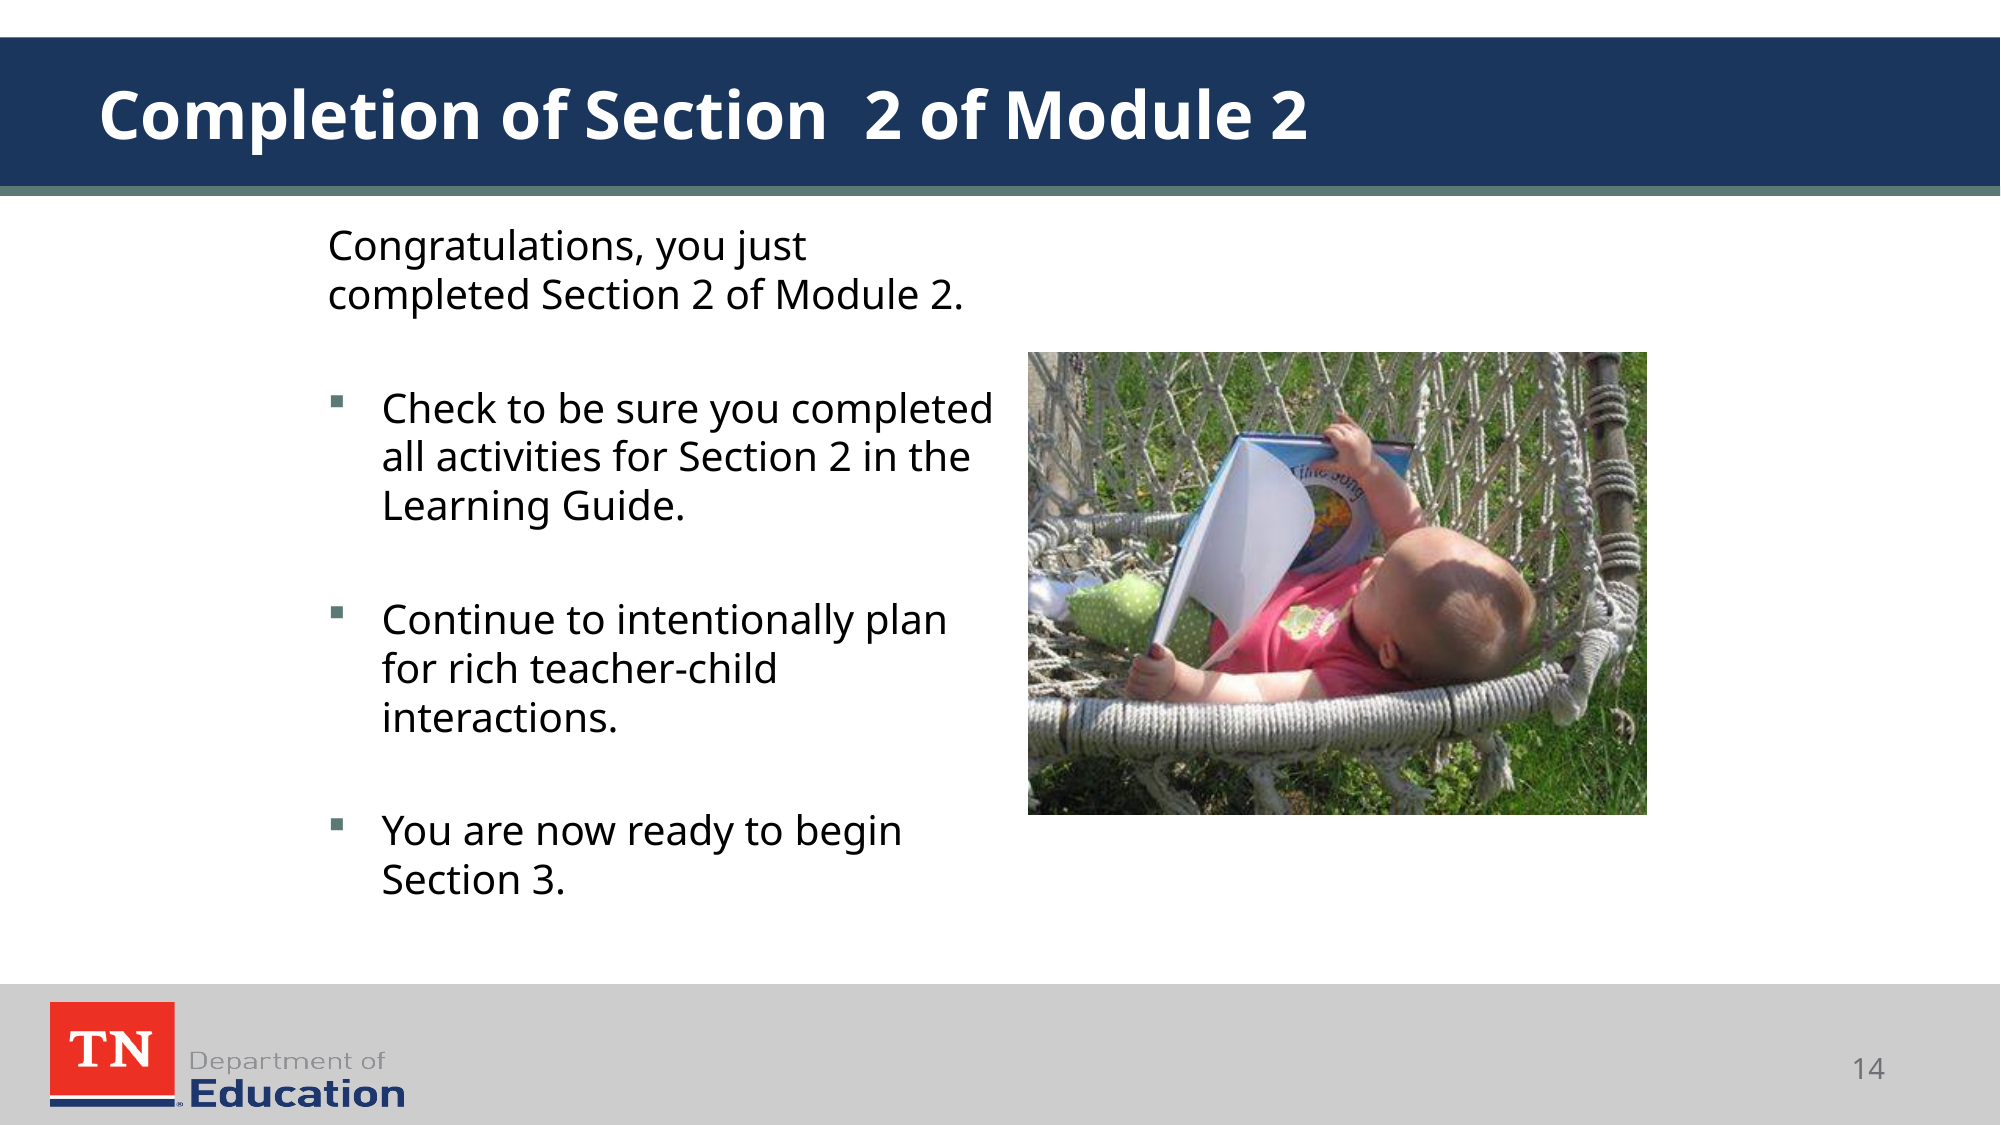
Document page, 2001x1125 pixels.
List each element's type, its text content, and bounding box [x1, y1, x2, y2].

picture [50, 1002, 404, 1107]
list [1028, 352, 1647, 816]
title Completion of Section 2 of Module 2 [83, 37, 1900, 188]
list Congratulations, you just completed Section 2 of Module 2. Check to be sure you completed all activities for Section 2 in the Learning Guide. Continue to intentionally plan for rich teacher-child interactions. You are now ready to begin Section 3. [312, 212, 1013, 955]
slide_number 14 [1800, 1042, 1900, 1103]
